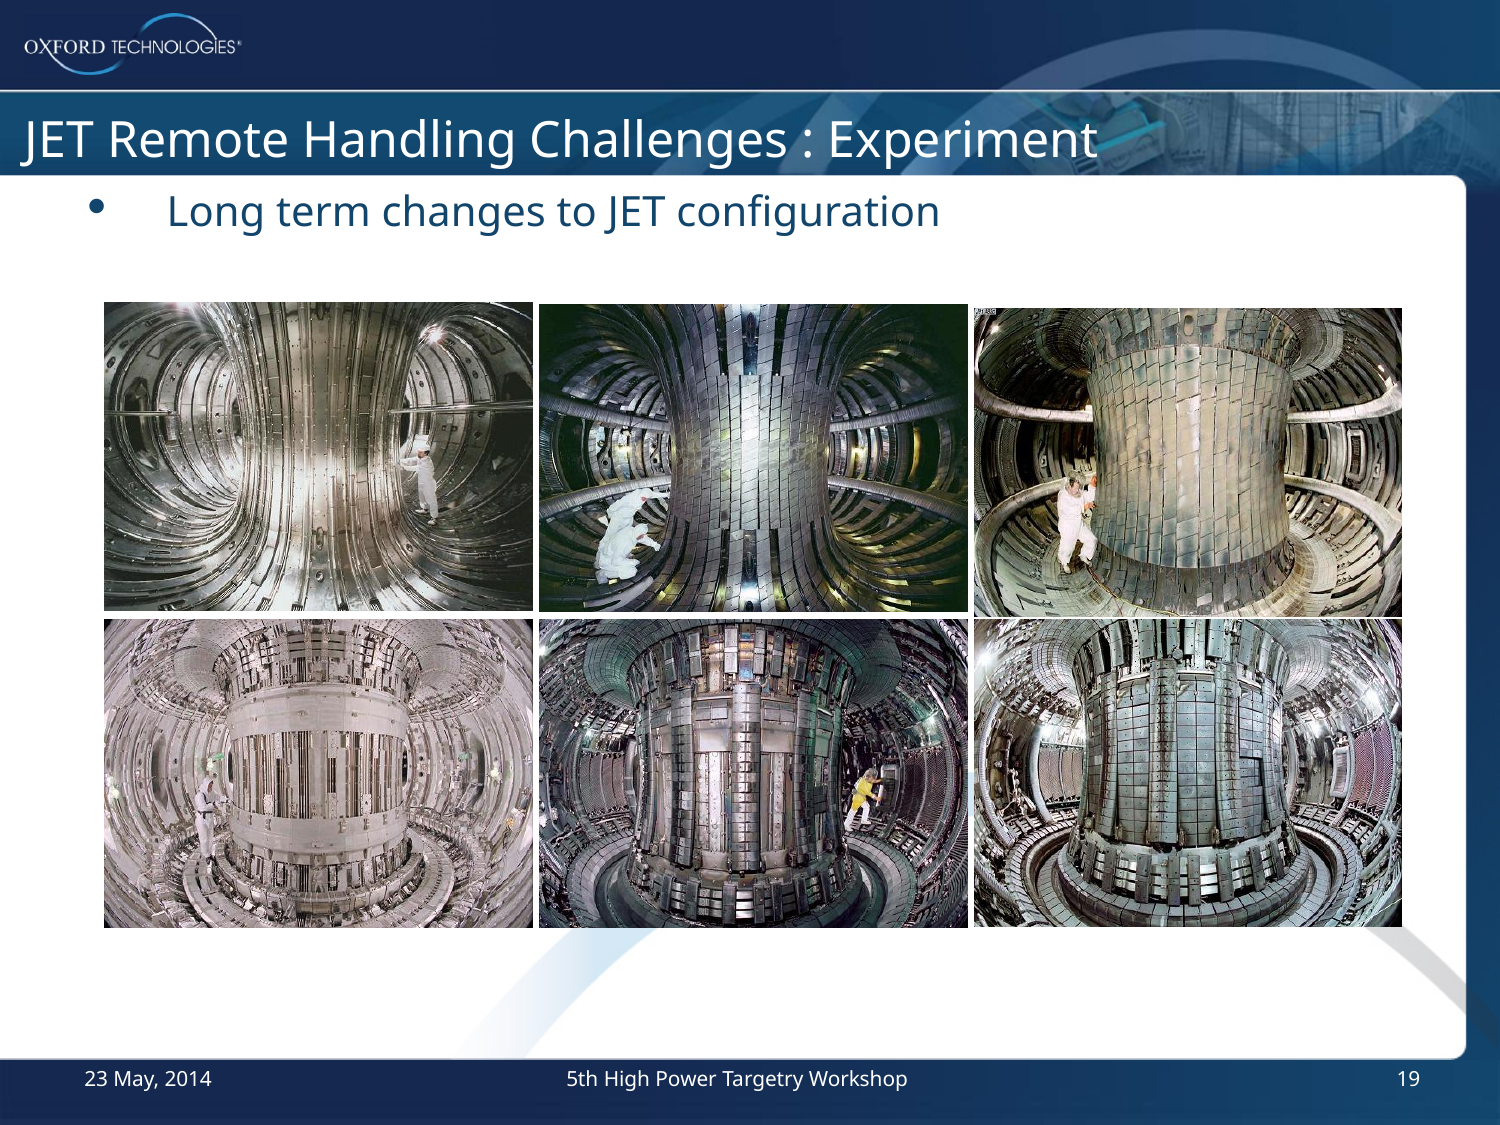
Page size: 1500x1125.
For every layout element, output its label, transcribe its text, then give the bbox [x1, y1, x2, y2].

picture [0, 0, 1500, 1125]
footer 5th High Power Targetry Workshop [499, 1058, 975, 1103]
title JET Remote Handling Challenges : Experiment [24, 99, 1463, 175]
list Long term changes to JET configuration [87, 184, 1387, 268]
slide_number 19 [1085, 1058, 1436, 1103]
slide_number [69, 1058, 420, 1103]
